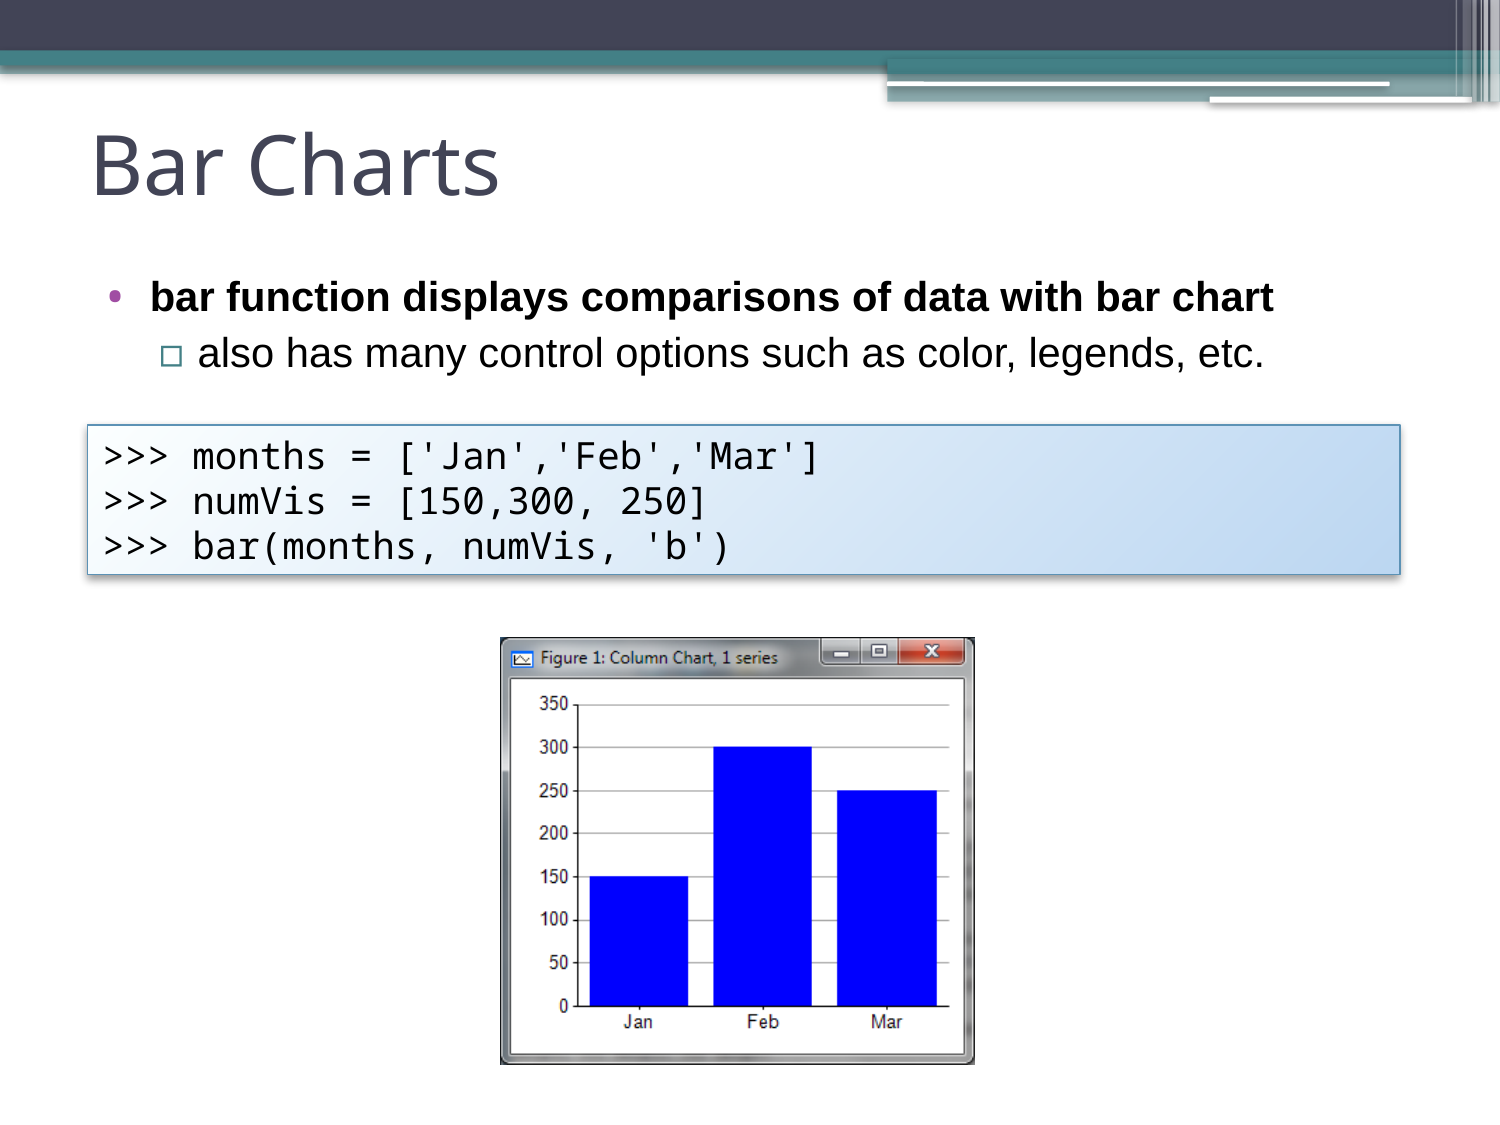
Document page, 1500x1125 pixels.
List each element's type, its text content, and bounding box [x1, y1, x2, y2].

title Bar Charts [75, 75, 1425, 250]
text_box >>> months = ['Jan','Feb','Mar'] >>> numVis = [150,300, 250] >>> bar(months, numVis, 'b') [87, 424, 1401, 575]
list bar function displays comparisons of data with bar chart also has many control options such as color, legends, etc. [75, 262, 1425, 1079]
picture [499, 637, 976, 1065]
